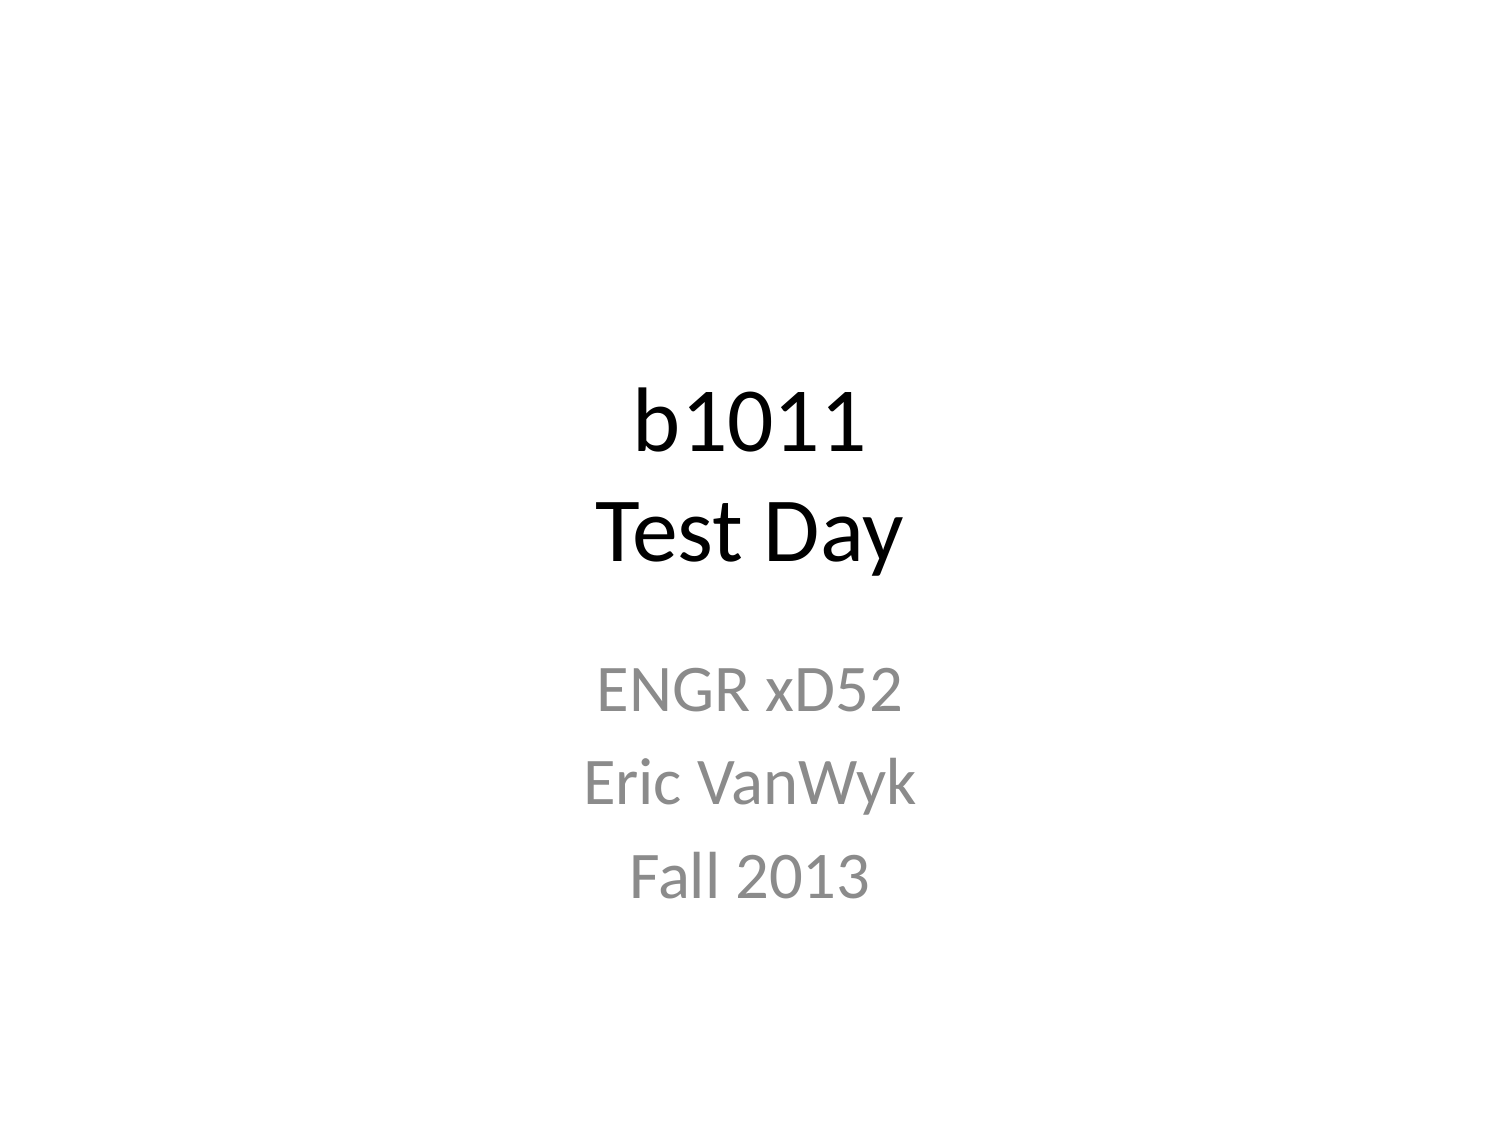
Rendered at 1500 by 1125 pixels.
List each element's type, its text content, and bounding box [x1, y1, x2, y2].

title b1011 Test Day [112, 349, 1388, 591]
subtitle ENGR xD52 Eric VanWyk Fall 2013 [225, 637, 1275, 925]
